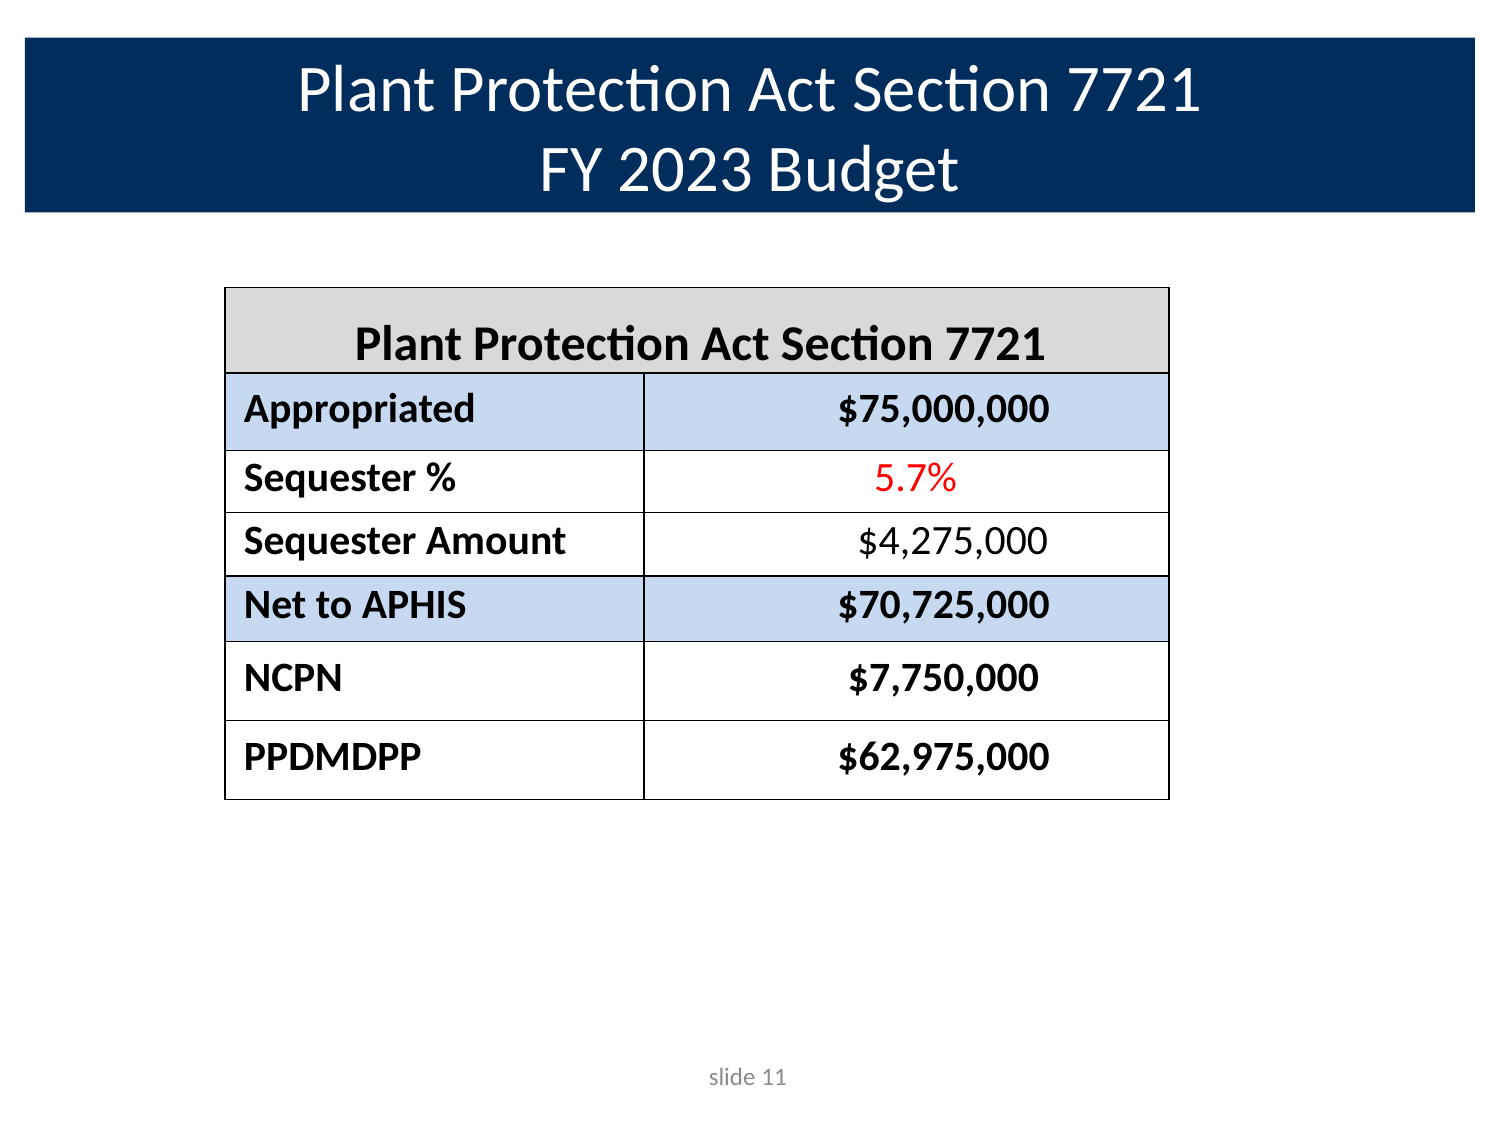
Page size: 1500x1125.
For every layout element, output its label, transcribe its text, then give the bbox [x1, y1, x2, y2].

table_header Plant Protection Act Section 7721 [226, 288, 1168, 372]
table_cell $70,725,000 [645, 577, 1168, 641]
table_cell Net to APHIS [226, 577, 643, 641]
table_cell NCPN [226, 642, 643, 720]
table_cell Appropriated [226, 374, 643, 450]
table_cell $4,275,000 [645, 513, 1168, 575]
table_cell Sequester % [226, 451, 643, 512]
table_cell $7,750,000 [645, 642, 1168, 720]
table_cell PPDMDPP [226, 721, 643, 799]
title Plant Protection Act Section 7721 FY 2023 Budget [24, 37, 1475, 213]
table_cell 5.7% [645, 451, 1168, 512]
table_cell $62,975,000 [645, 721, 1168, 799]
table_cell Sequester Amount [226, 513, 643, 575]
table_cell $75,000,000 [645, 374, 1168, 450]
